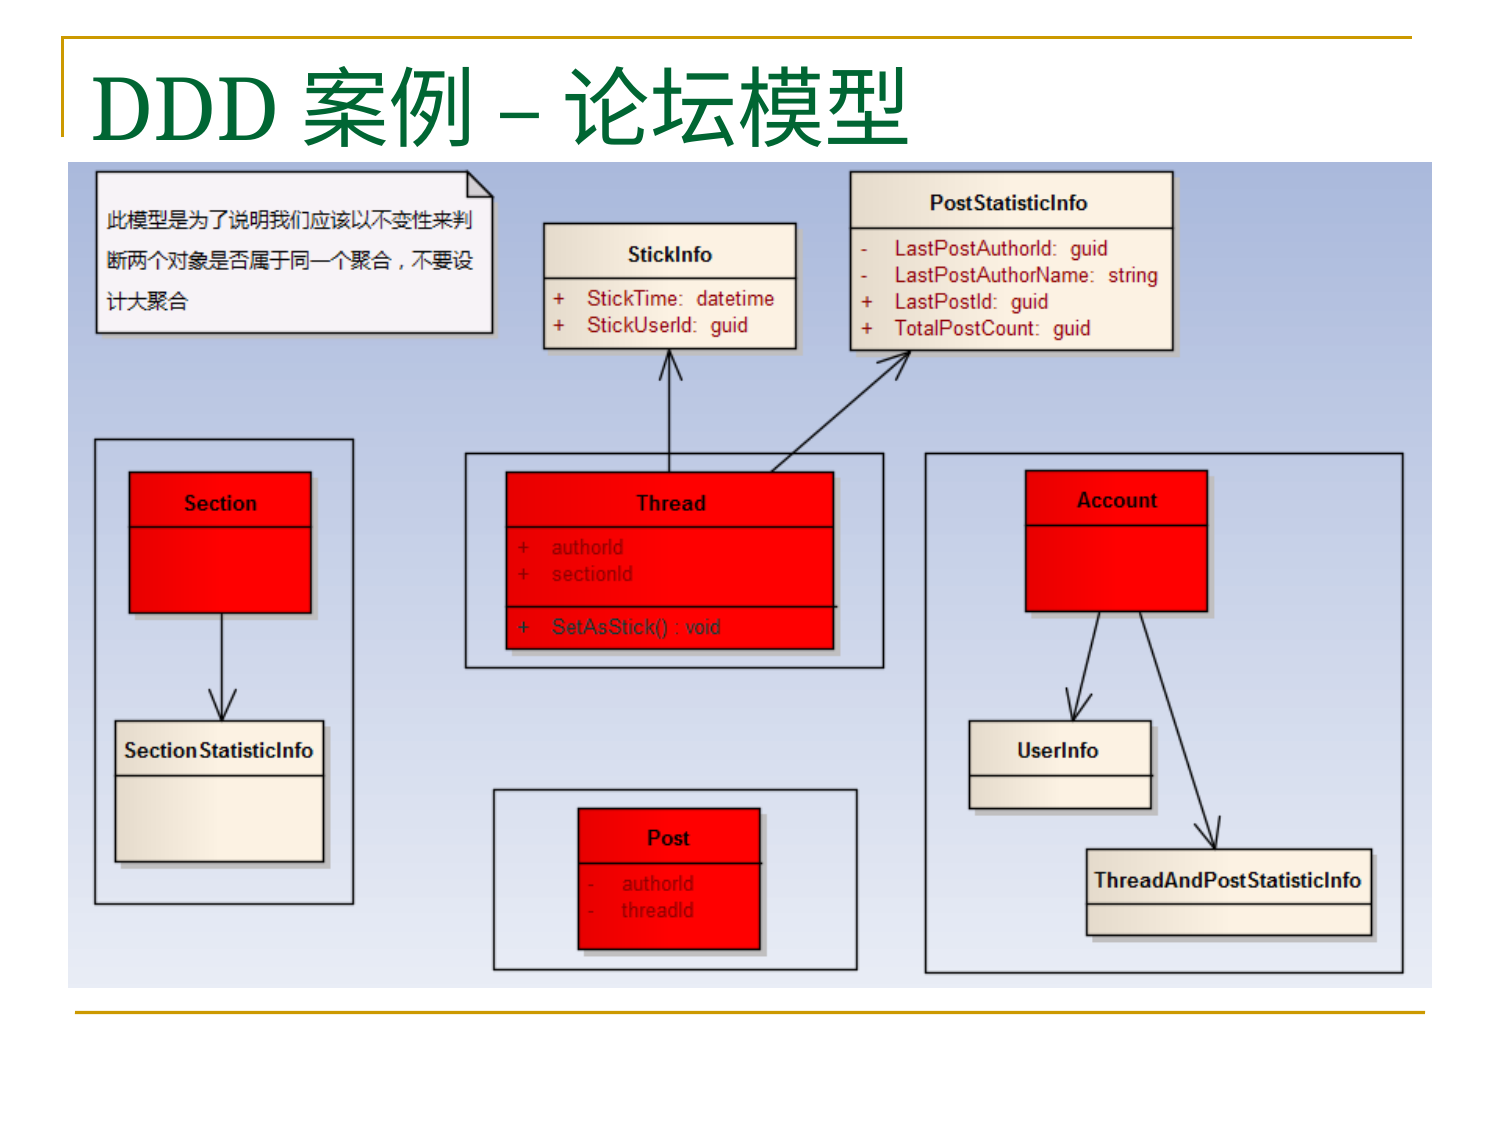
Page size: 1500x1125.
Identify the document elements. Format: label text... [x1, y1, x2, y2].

picture [68, 162, 1432, 988]
title DDD案例 – 论坛模型 [74, 45, 1426, 160]
